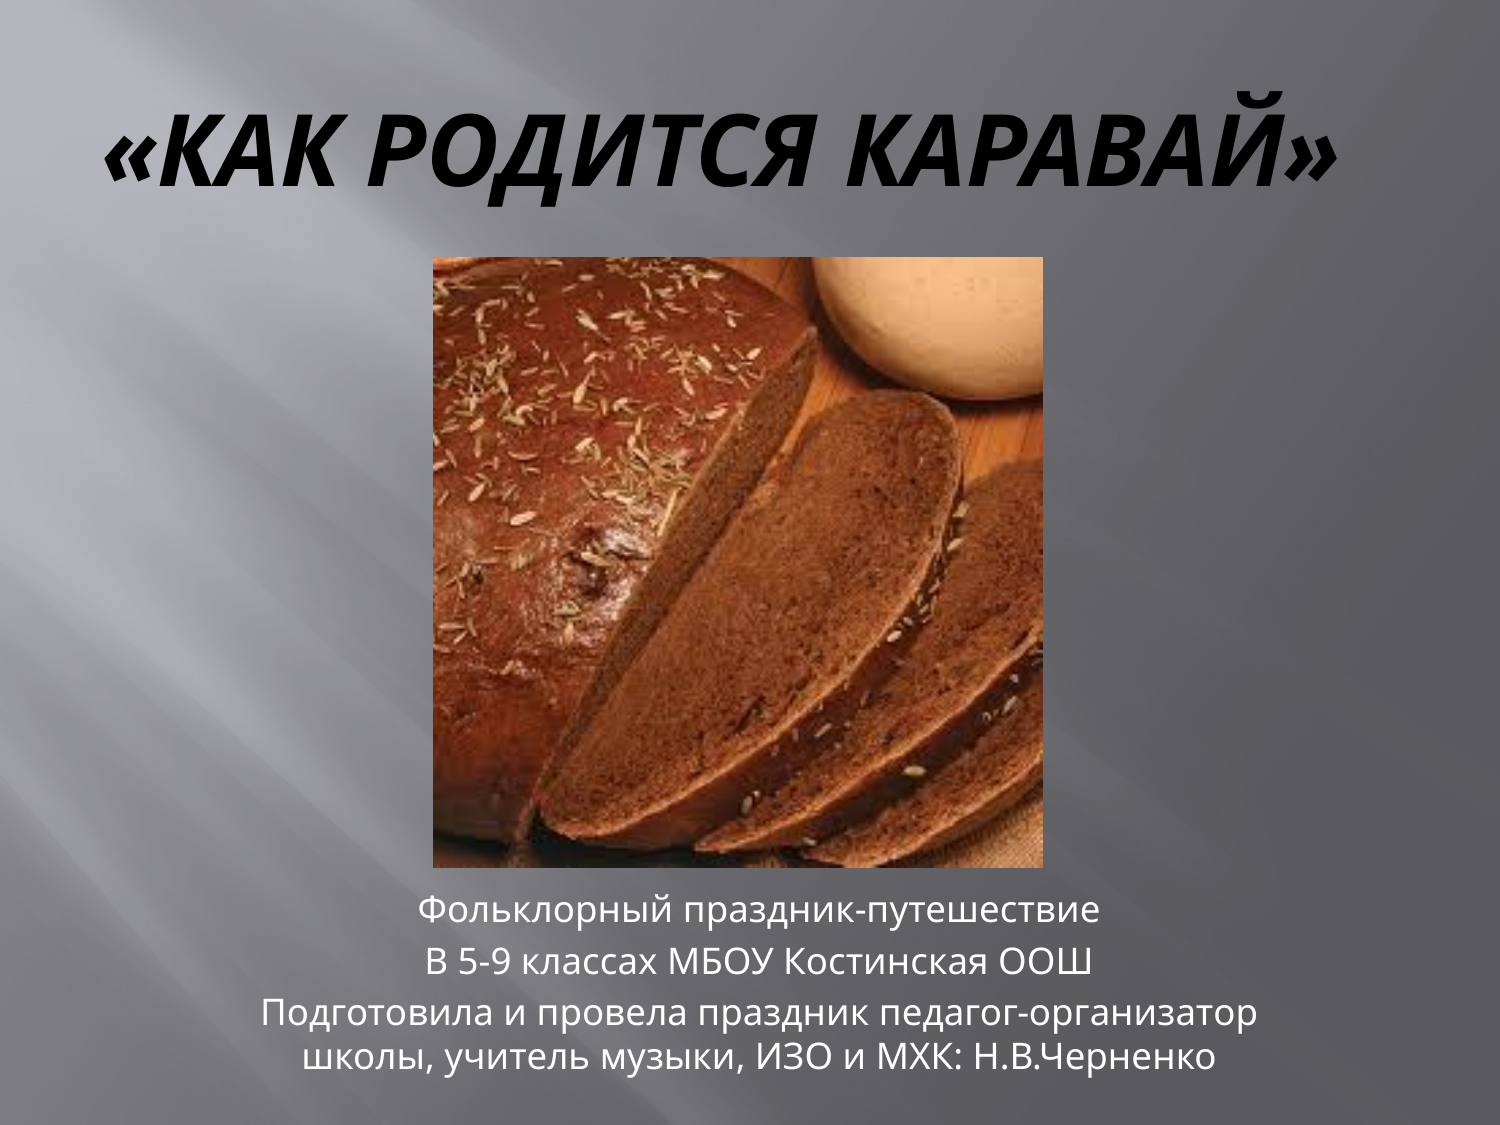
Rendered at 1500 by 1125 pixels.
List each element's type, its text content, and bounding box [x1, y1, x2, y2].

picture [433, 257, 1044, 868]
subtitle Фольклорный праздник-путешествие В 5-9 классах МБОУ Костинская ООШ Подготовила и провела праздник педагог-организатор школы, учитель музыки, ИЗО и МХК: Н.В.Черненко [234, 878, 1285, 1090]
title «Как родится каравай» [46, 0, 1397, 207]
